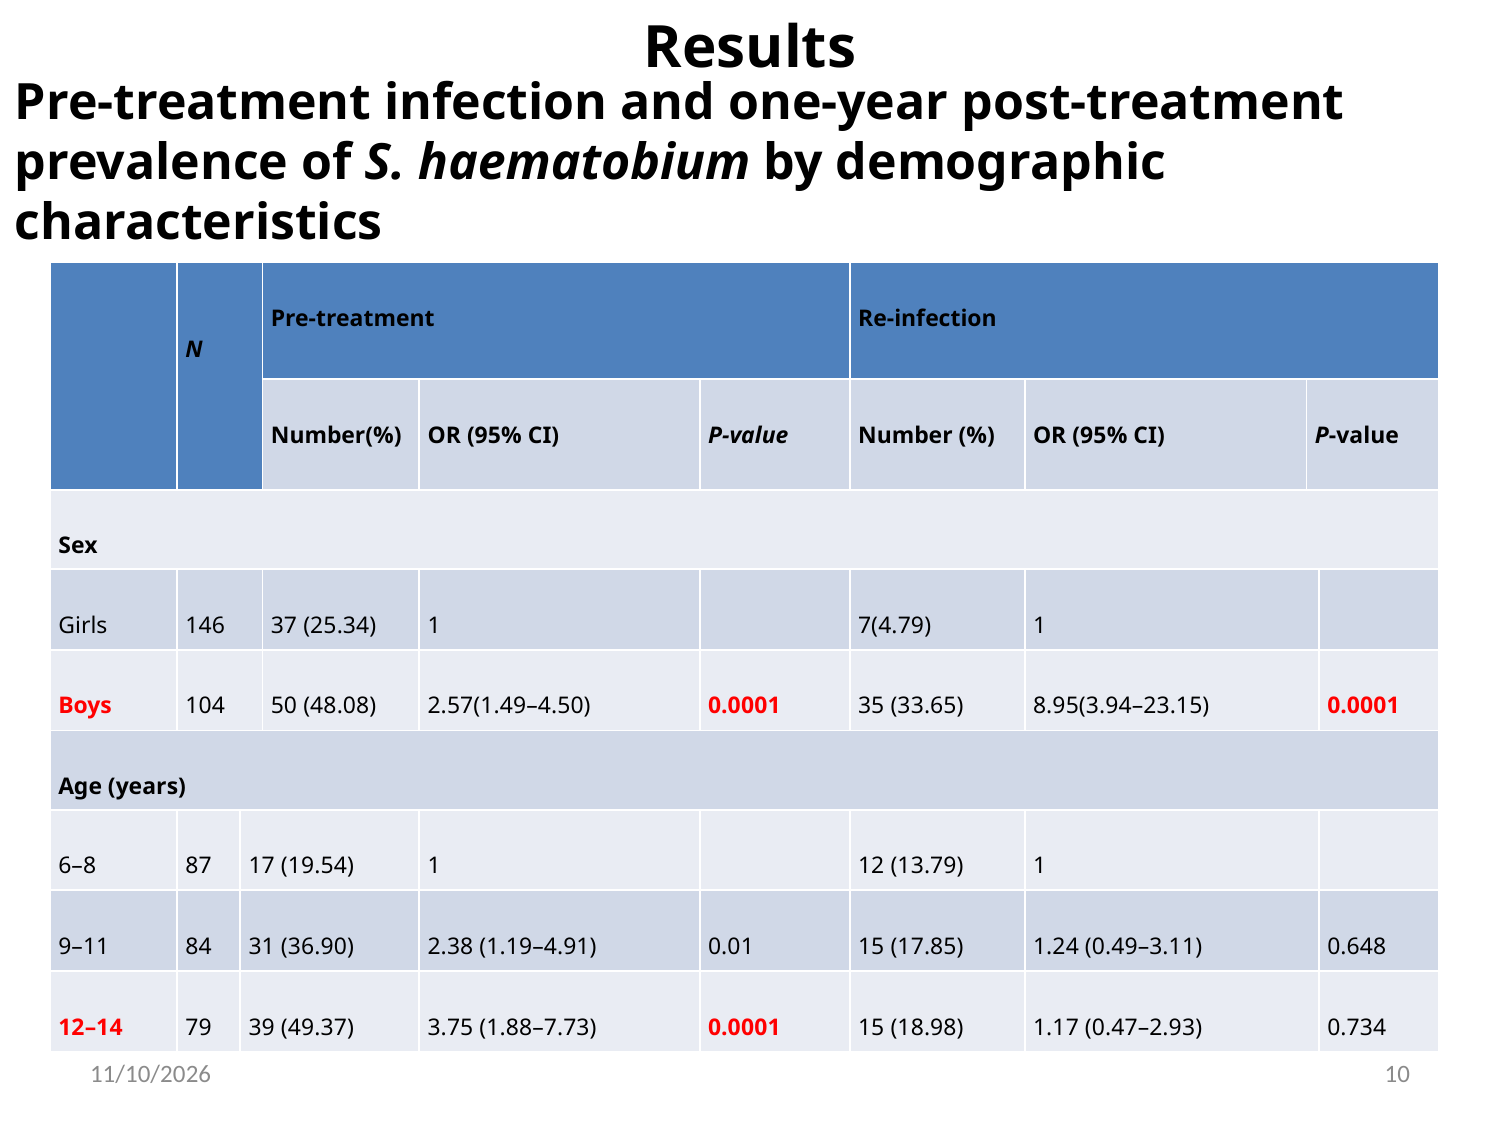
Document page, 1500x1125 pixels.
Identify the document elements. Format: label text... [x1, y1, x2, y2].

slide_number 10 [1074, 1042, 1425, 1103]
table_cell 1 [420, 811, 699, 889]
table_cell 1 [420, 570, 699, 649]
table_cell [1320, 811, 1438, 889]
table_cell 6–8 [51, 811, 176, 889]
table_cell 104 [178, 651, 262, 730]
table_cell 1.17 (0.47–2.93) [1026, 972, 1318, 1051]
table_cell [701, 570, 849, 649]
table_cell 39 (49.37) [241, 972, 418, 1042]
table_cell 79 [178, 972, 239, 1042]
table_cell Age (years) [51, 731, 1438, 809]
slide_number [75, 1042, 425, 1103]
table_cell OR (95% CI) [1026, 380, 1306, 489]
table_header Pre-treatment [263, 263, 849, 378]
table_cell 84 [178, 891, 239, 970]
table_cell 0.734 [1320, 972, 1438, 1051]
table_cell 9–11 [51, 891, 176, 970]
table_cell 35 (33.65) [851, 651, 1024, 730]
table_cell Number(%) [263, 380, 418, 489]
table_cell 15 (17.85) [851, 891, 1024, 970]
table_cell 2.57(1.49–4.50) [420, 651, 699, 730]
table_header [51, 263, 176, 489]
table_cell 146 [178, 570, 262, 649]
table_cell 1 [1026, 570, 1318, 649]
table_header N [178, 263, 262, 489]
table_cell 12 (13.79) [851, 811, 1024, 889]
table_cell 50 (48.08) [263, 651, 418, 730]
table_cell Boys [51, 651, 176, 730]
table_header Re-infection [851, 263, 1438, 378]
table_cell 87 [178, 811, 239, 889]
table_cell 0.0001 [701, 651, 849, 730]
table_cell 1 [1026, 811, 1318, 889]
table_cell 0.0001 [1320, 651, 1438, 730]
table_cell 15 (18.98) [851, 972, 1024, 1051]
table_cell [701, 811, 849, 889]
table_cell P-value [1307, 380, 1438, 489]
table_cell 0.0001 [701, 972, 849, 1051]
table_cell 0.01 [701, 891, 849, 970]
table_cell [1320, 570, 1438, 649]
table_cell 17 (19.54) [241, 811, 418, 889]
table_cell 37 (25.34) [263, 570, 418, 649]
table_cell 2.38 (1.19–4.91) [420, 891, 699, 970]
text_box Pre-treatment infection and one-year post-treatment prevalence of S. haematobium by demographic characteristics [0, 62, 1500, 258]
table_cell 12–14 [51, 972, 176, 1051]
table_cell OR (95% CI) [420, 380, 699, 489]
table_cell 1.24 (0.49–3.11) [1026, 891, 1318, 970]
table_cell 8.95(3.94–23.15) [1026, 651, 1318, 730]
table_cell Number (%) [851, 380, 1024, 489]
table_cell 31 (36.90) [241, 891, 418, 970]
table_cell Girls [51, 570, 176, 649]
table_cell 7(4.79) [851, 570, 1024, 649]
title Results [75, 0, 1425, 62]
table_cell 0.648 [1320, 891, 1438, 970]
table_cell 3.75 (1.88–7.73) [420, 972, 699, 1051]
table_cell P-value [701, 380, 849, 489]
table_cell Sex [51, 491, 1438, 568]
